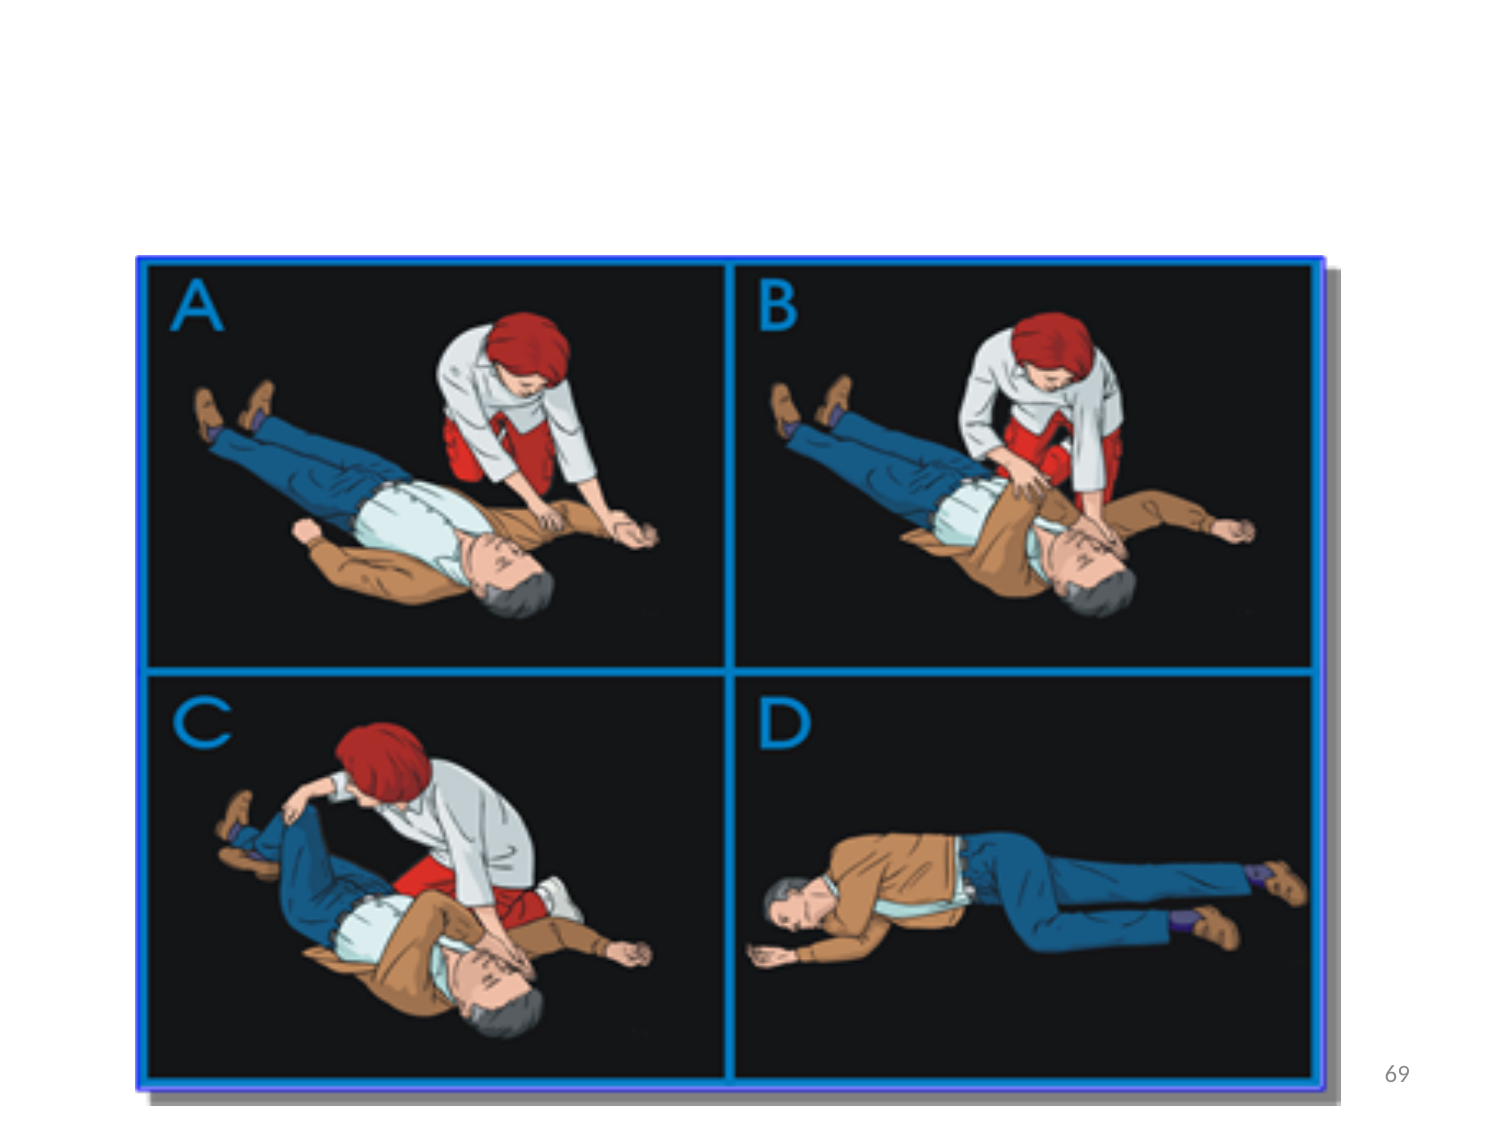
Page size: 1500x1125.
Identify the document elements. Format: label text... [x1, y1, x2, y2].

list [135, 255, 1341, 1107]
slide_number 69 [1344, 1042, 1425, 1103]
